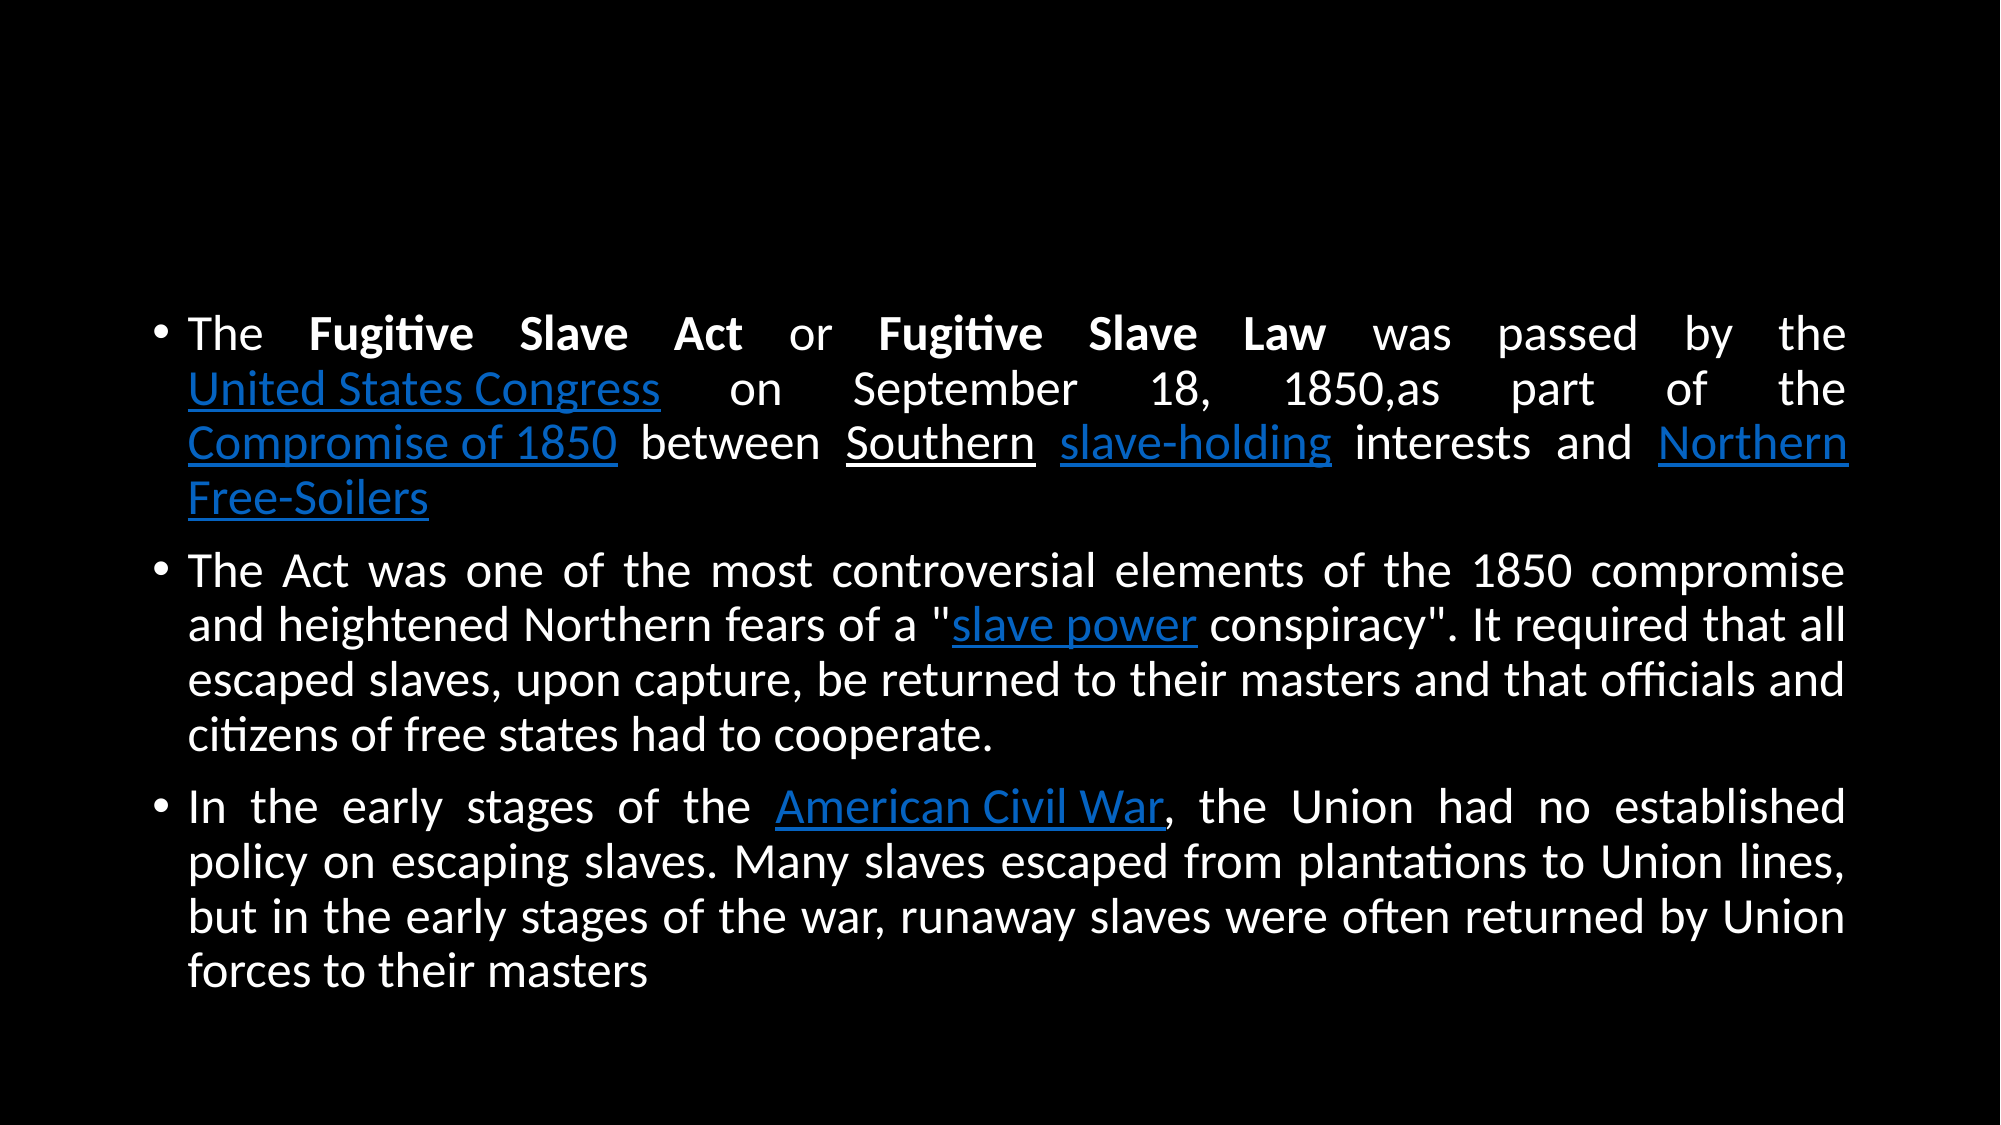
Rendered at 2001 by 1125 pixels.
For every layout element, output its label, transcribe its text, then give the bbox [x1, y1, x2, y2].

list The Fugitive Slave Act or Fugitive Slave Law was passed by the United States Congress on September 18, 1850,as part of the Compromise of 1850 between Southern slave-holding interests and Northern Free-Soilers The Act was one of the most controversial elements of the 1850 compromise and heightened Northern fears of a "slave power conspiracy". It required that all escaped slaves, upon capture, be returned to their masters and that officials and citizens of free states had to cooperate. In the early stages of the American Civil War, the Union had no established policy on escaping slaves. Many slaves escaped from plantations to Union lines, but in the early stages of the war, runaway slaves were often returned by Union forces to their masters [137, 299, 1863, 1014]
